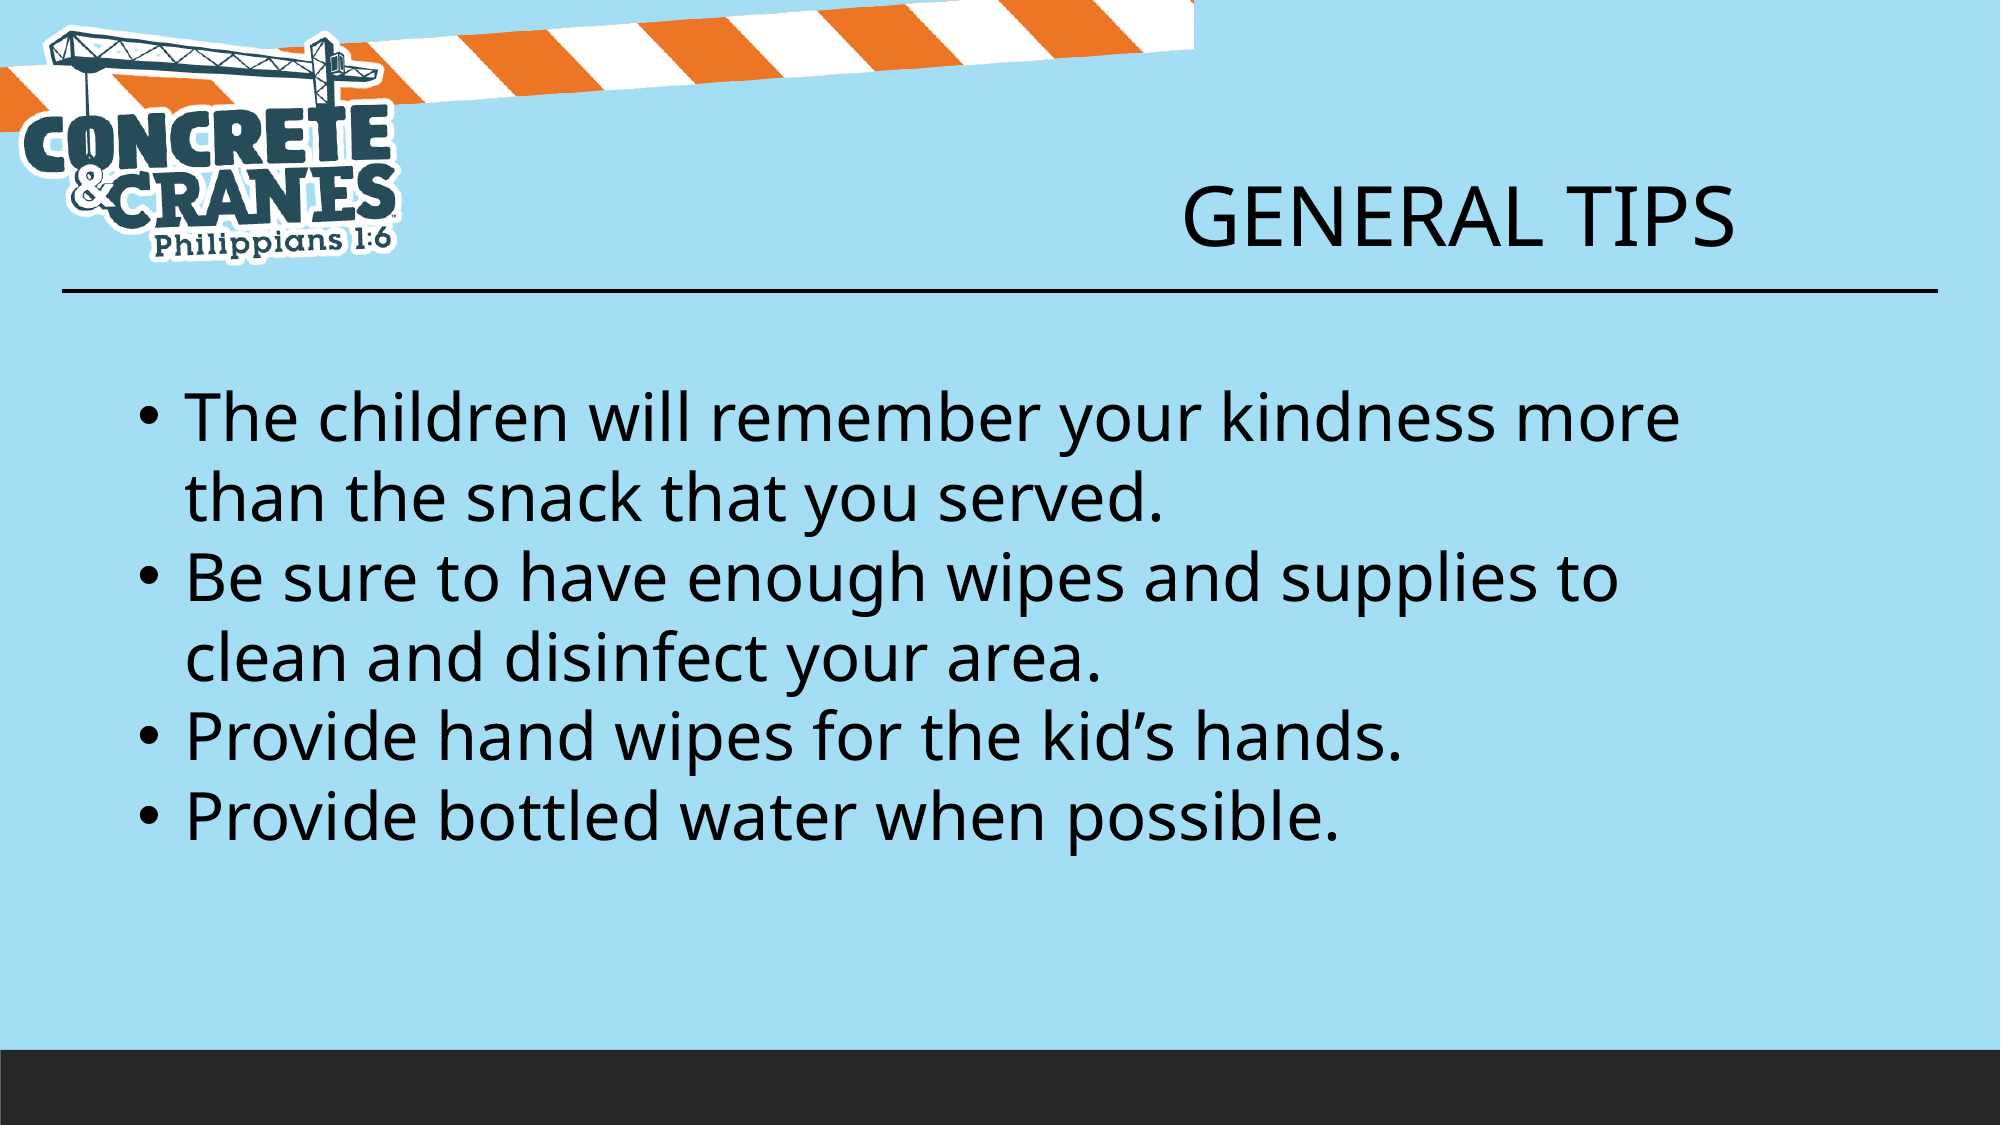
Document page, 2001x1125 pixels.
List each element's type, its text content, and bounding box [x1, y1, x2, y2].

text_box GENERAL TIPS [1202, 156, 1918, 271]
text_box The children will remember your kindness more than the snack that you served. Be sure to have enough wipes and supplies to clean and disinfect your area. Provide hand wipes for the kid’s hands. Provide bottled water when possible. [122, 367, 1803, 907]
picture [0, 0, 1195, 313]
